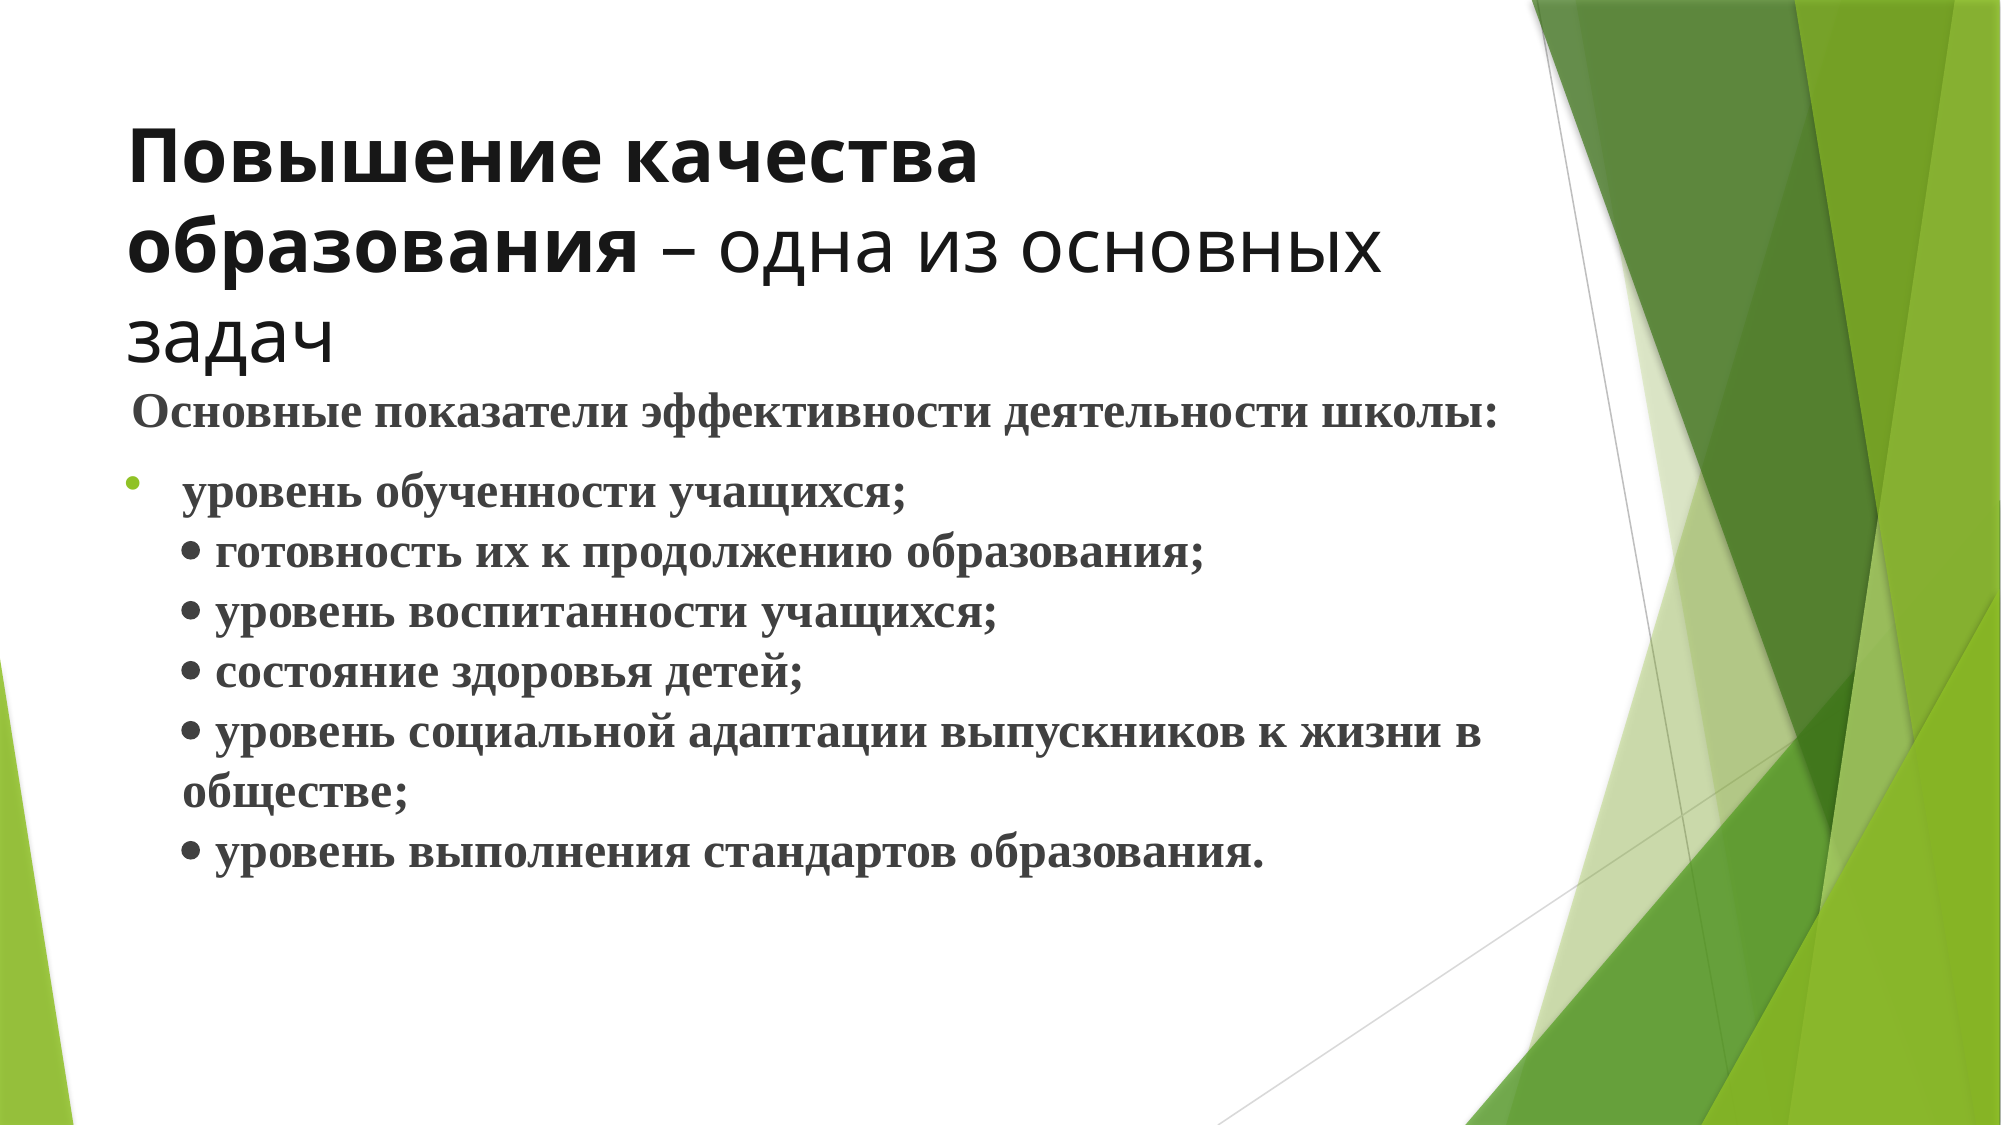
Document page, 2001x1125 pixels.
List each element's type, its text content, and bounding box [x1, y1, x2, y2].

list Основные показатели эффективности деятельности школы: уровень обученности учащихся;  готовность их к продолжению образования;  уровень воспитанности учащихся;  состояние здоровья детей;  уровень социальной адаптации выпускников к жизни в обществе;  уровень выполнения стандартов образования. [111, 288, 1522, 1064]
title Повышение качества образования – одна из основных задач [111, 99, 1522, 288]
